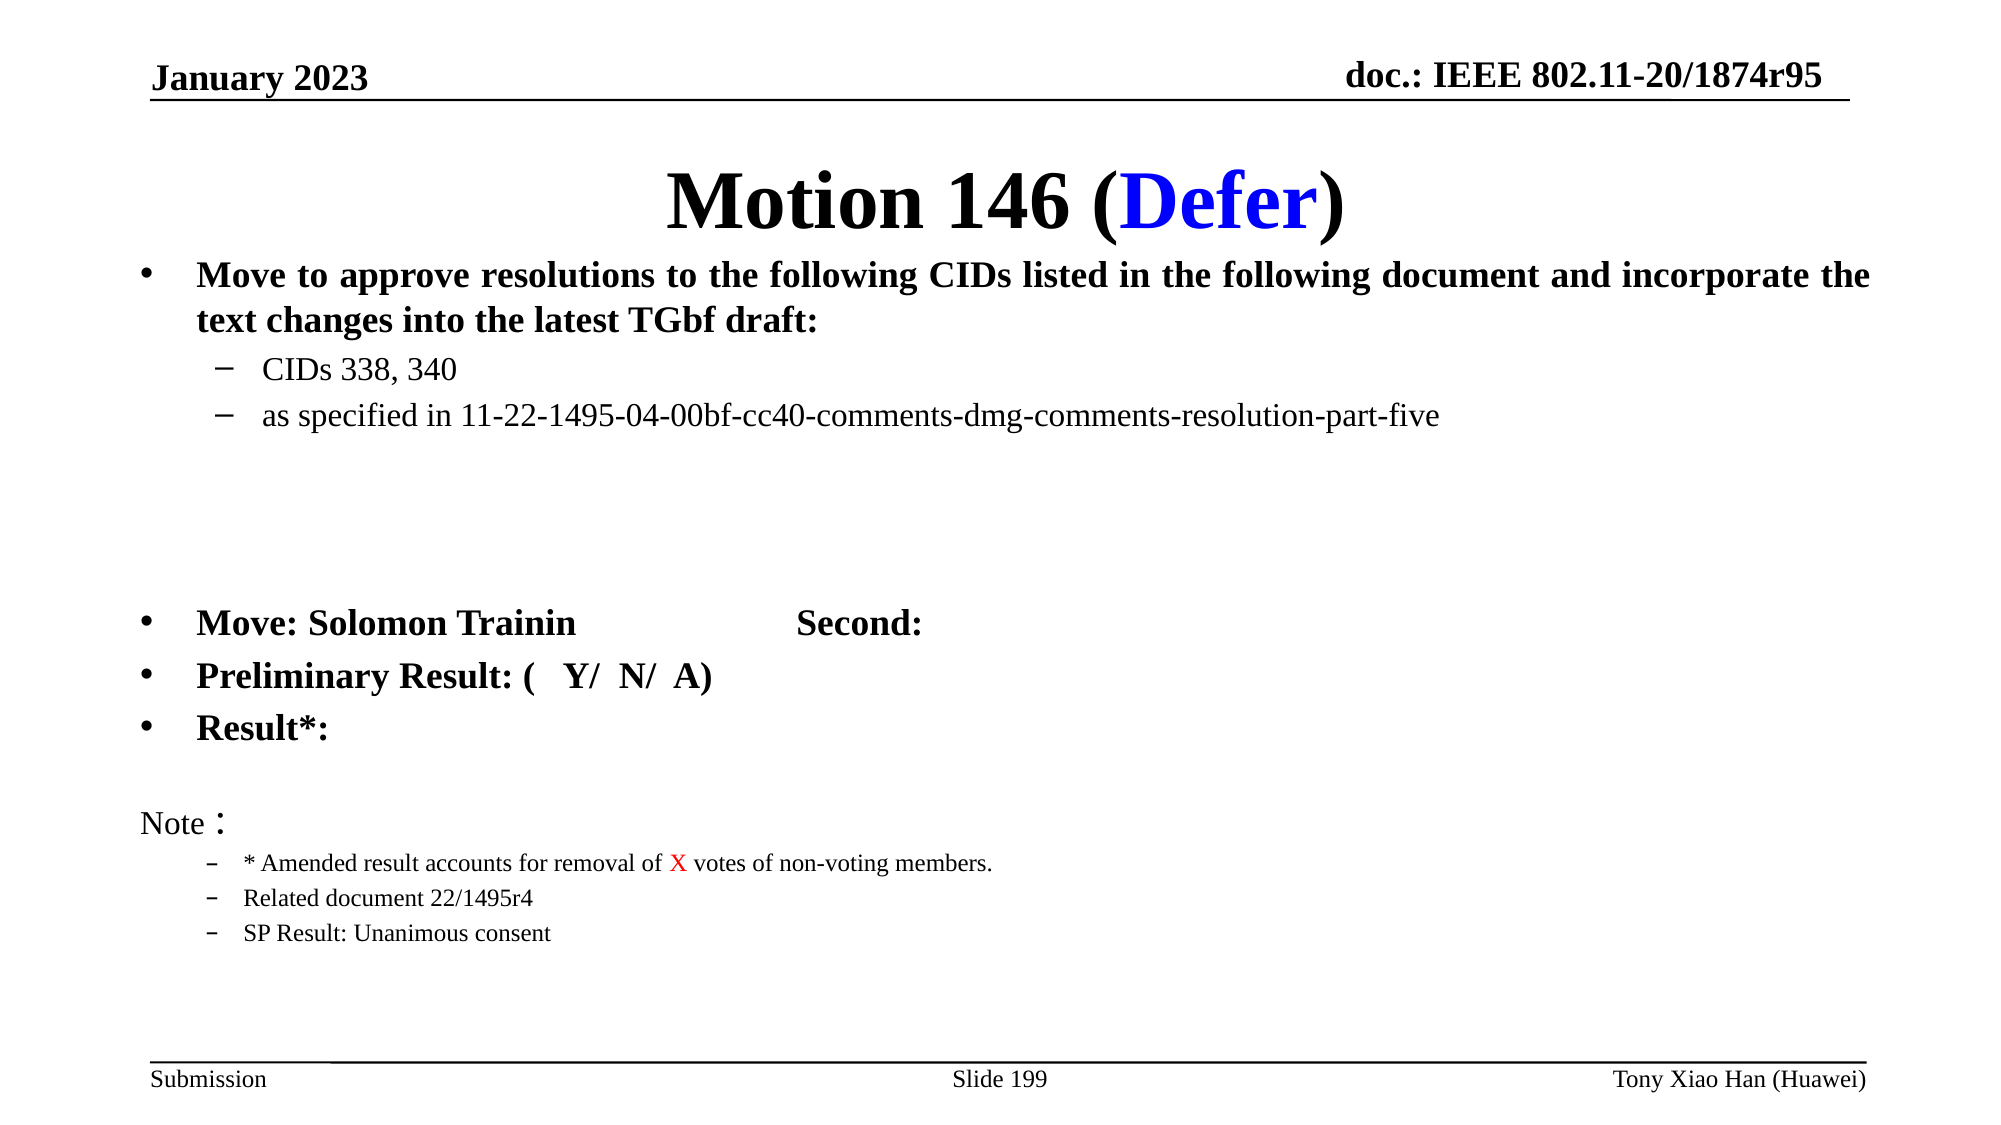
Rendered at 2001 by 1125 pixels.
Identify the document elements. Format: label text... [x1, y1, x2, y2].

text_box Motion 146 (Defer) [368, 137, 1644, 212]
text_box Move to approve resolutions to the following CIDs listed in the following document and incorporate the text changes into the latest TGbf draft: CIDs 338, 340 as specified in 11-22-1495-04-00bf-cc40-comments-dmg-comments-resolution-part-five Move: Solomon Trainin Second: Preliminary Result: ( Y/ N/ A) Result*: Note： * Amended result accounts for removal of X votes of non-voting members. Related document 22/1495r4 SP Result: Unanimous consent [125, 212, 1888, 900]
